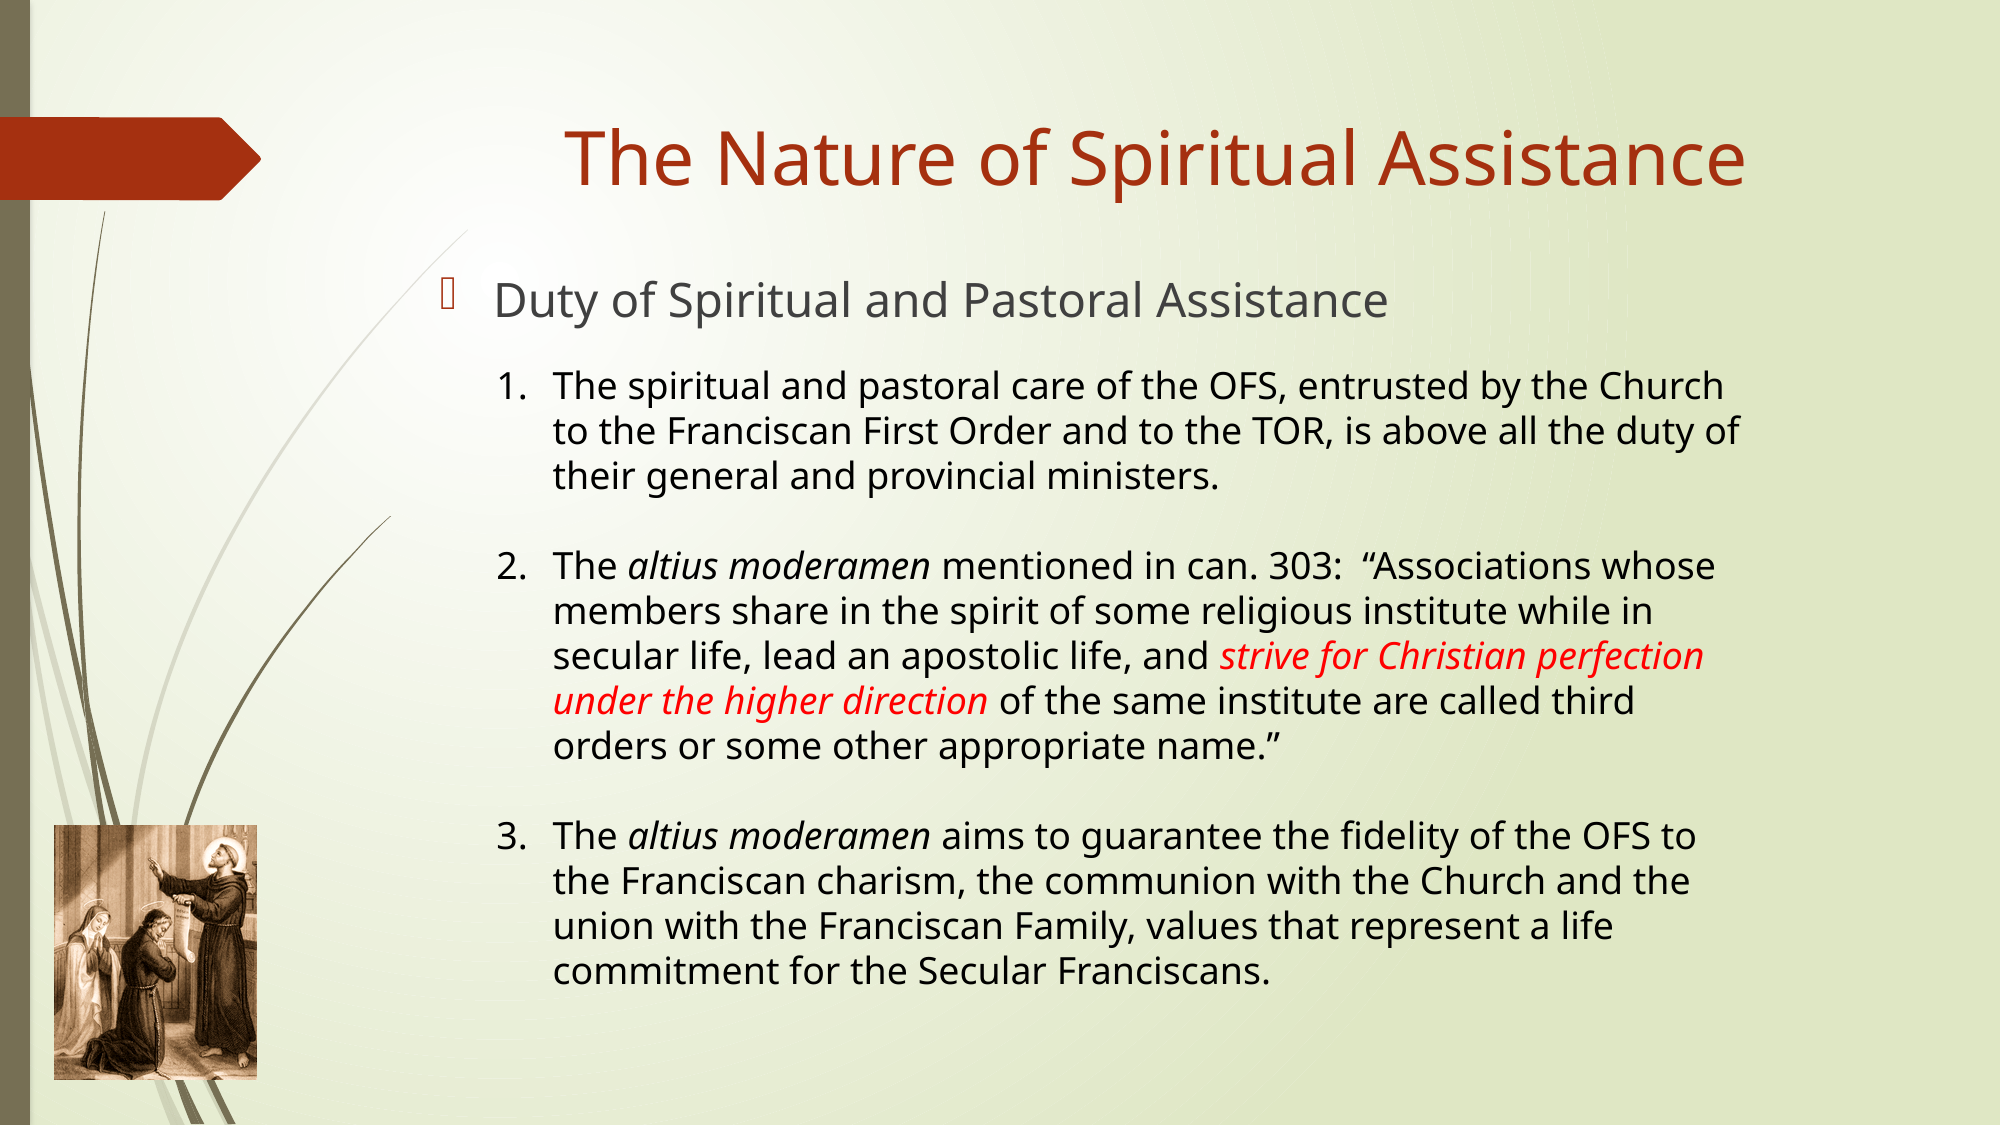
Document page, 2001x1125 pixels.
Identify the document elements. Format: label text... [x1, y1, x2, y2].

list Duty of Spiritual and Pastoral Assistance [424, 262, 1888, 335]
text_box The spiritual and pastoral care of the OFS, entrusted by the Church to the Franciscan First Order and to the TOR, is above all the duty of their general and provincial ministers. The altius moderamen mentioned in can. 303: “Associations whose members share in the spirit of some religious institute while in secular life, lead an apostolic life, and strive for Christian perfection under the higher direction of the same institute are called third orders or some other appropriate name.” The altius moderamen aims to guarantee the fidelity of the OFS to the Franciscan charism, the communion with the Church and the union with the Franciscan Family, values that represent a life commitment for the Secular Franciscans. [481, 354, 1774, 1045]
picture [54, 824, 258, 1080]
title The Nature of Spiritual Assistance [425, 102, 1888, 215]
